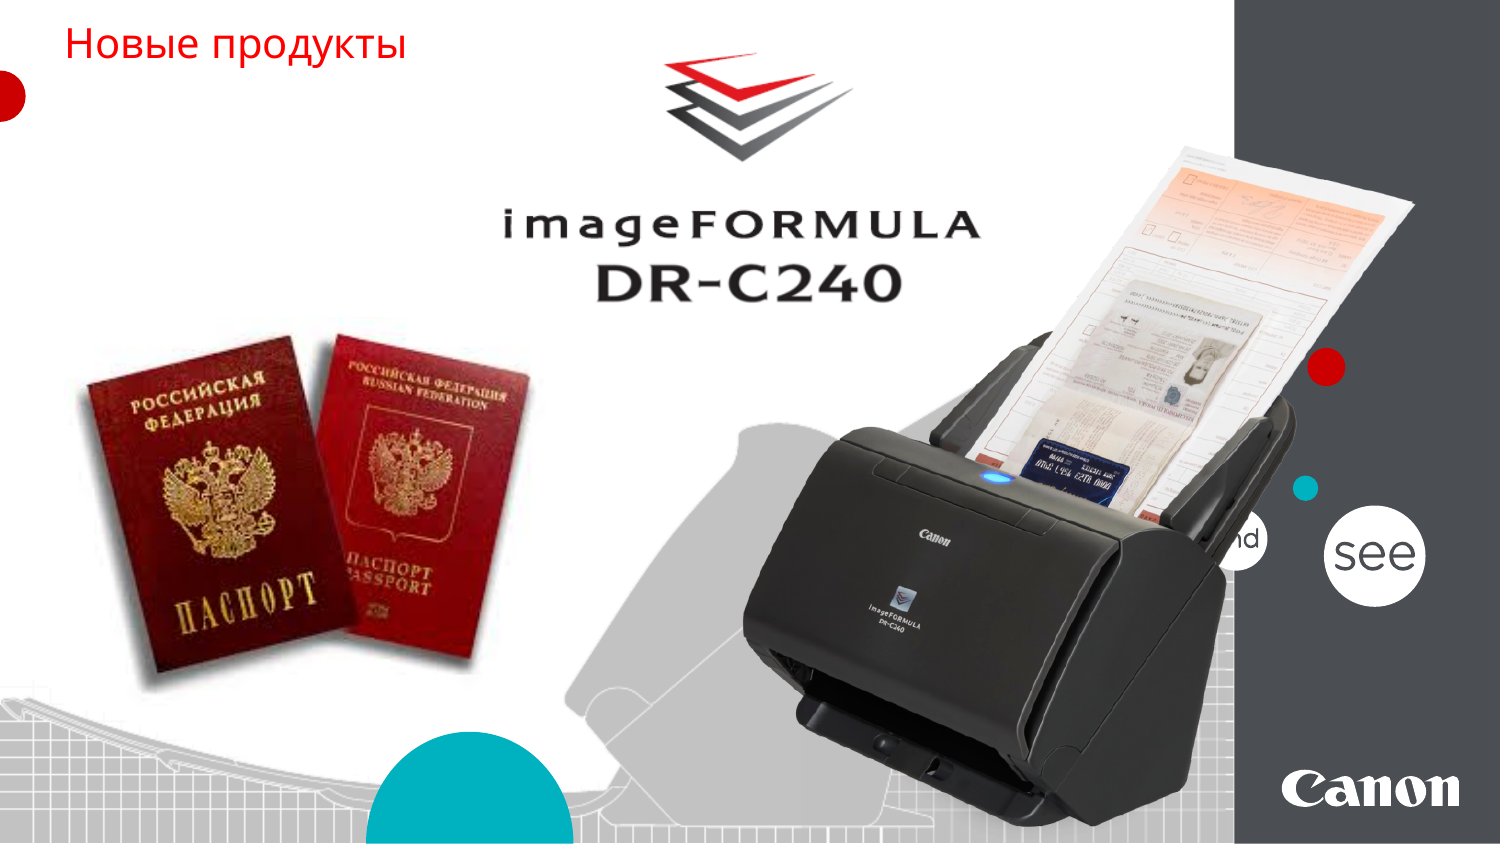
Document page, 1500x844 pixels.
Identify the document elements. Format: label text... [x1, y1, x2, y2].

text_box Новые продукты [64, 24, 1482, 167]
picture [0, 43, 1419, 843]
